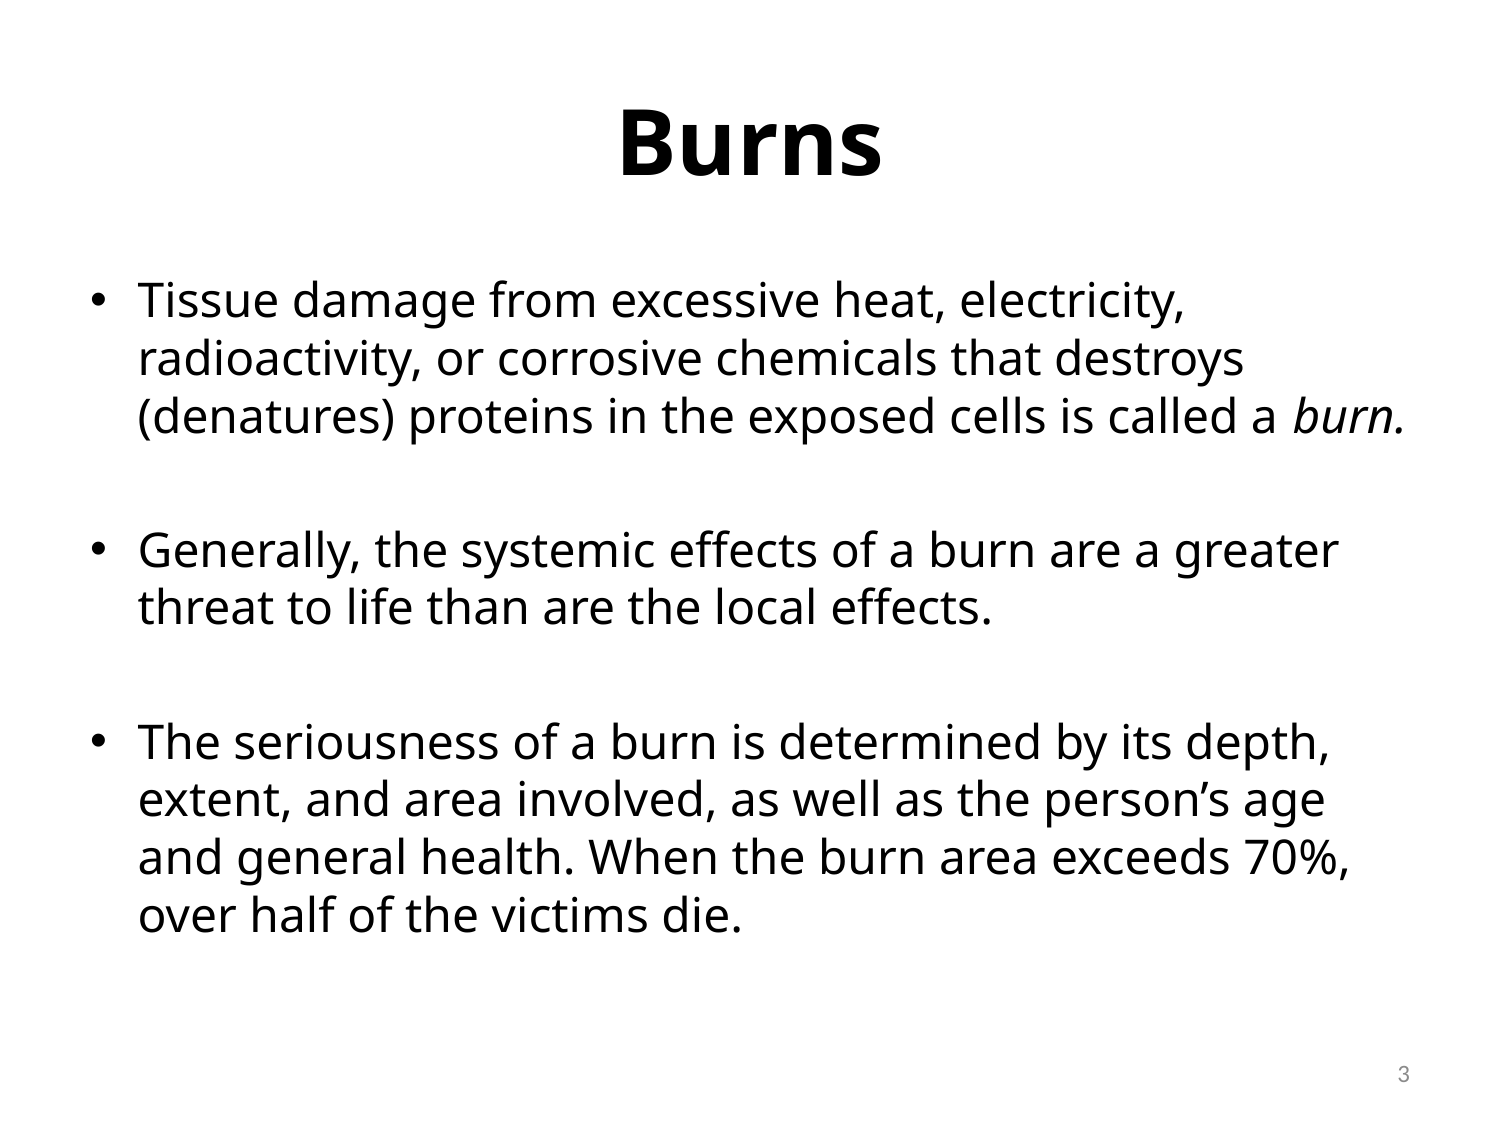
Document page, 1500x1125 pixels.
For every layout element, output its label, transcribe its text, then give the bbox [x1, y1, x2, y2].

list Tissue damage from excessive heat, electricity, radioactivity, or corrosive chemicals that destroys (denatures) proteins in the exposed cells is called a burn. Generally, the systemic effects of a burn are a greater threat to life than are the local effects. The seriousness of a burn is determined by its depth, extent, and area involved, as well as the person’s age and general health. When the burn area exceeds 70%, over half of the victims die. [75, 262, 1425, 1005]
title Burns [75, 45, 1425, 233]
slide_number 3 [1074, 1042, 1425, 1103]
